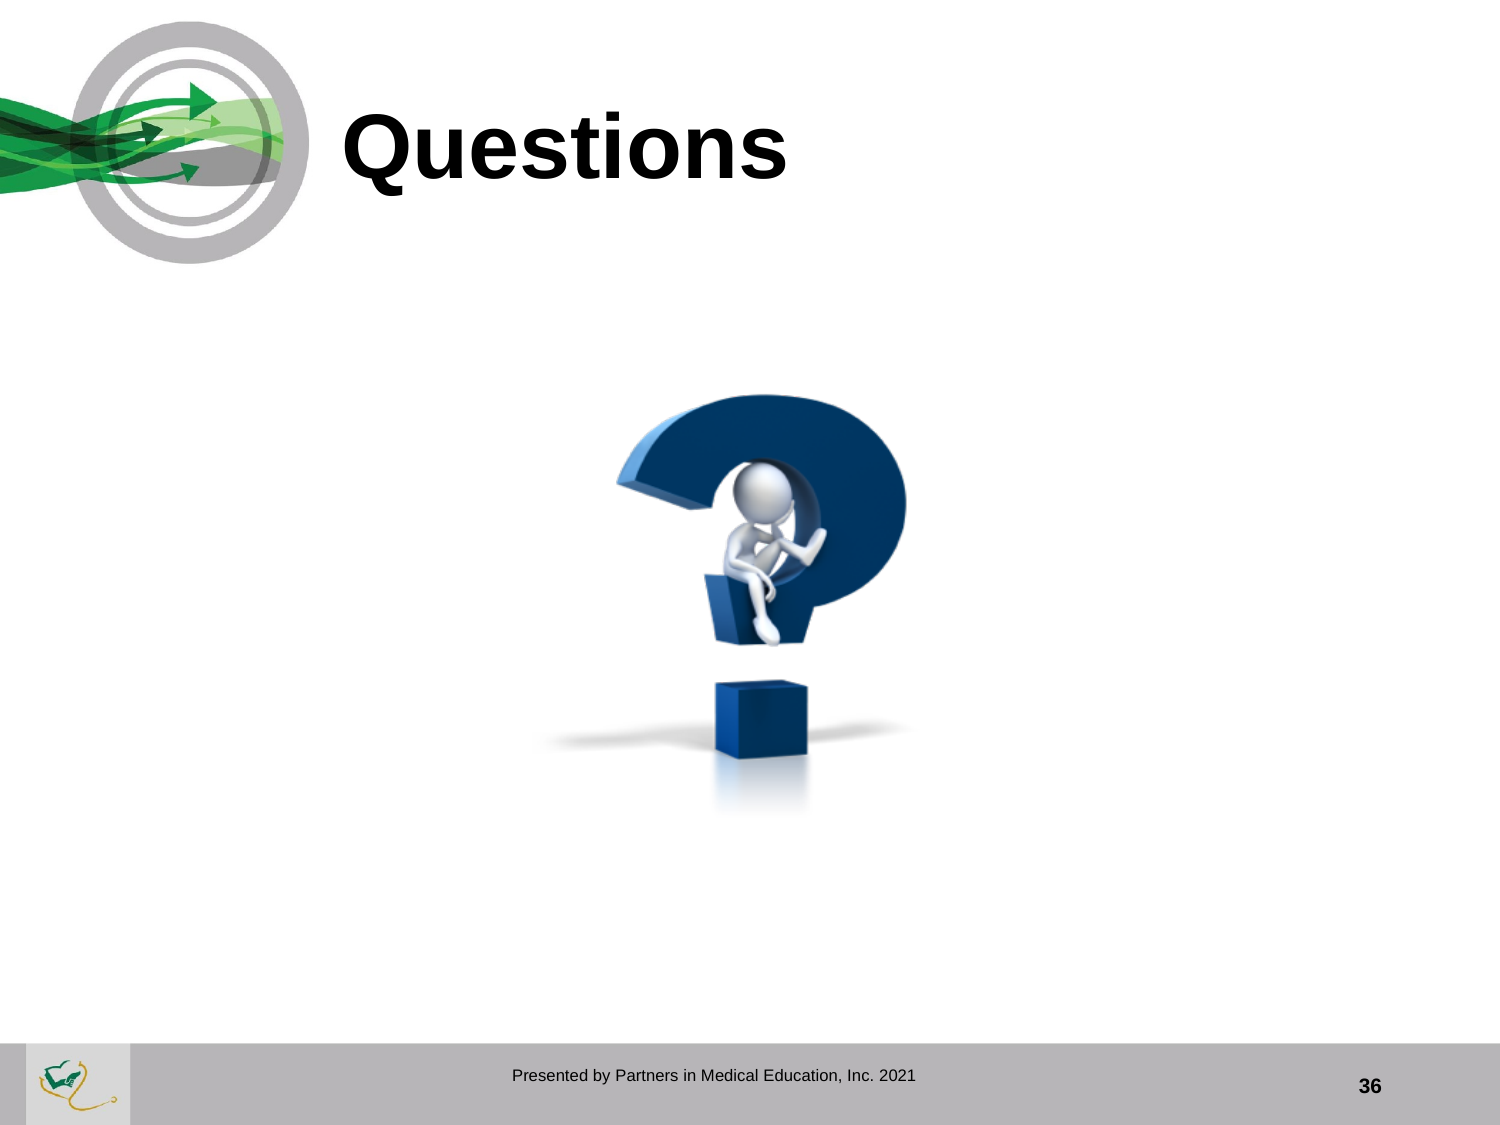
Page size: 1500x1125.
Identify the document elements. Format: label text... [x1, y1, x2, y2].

footer Presented by Partners in Medical Education, Inc. 2021 [496, 1054, 1004, 1115]
title Questions [326, 40, 1397, 258]
picture [0, 0, 1500, 1125]
slide_number 36 [1059, 1055, 1397, 1116]
